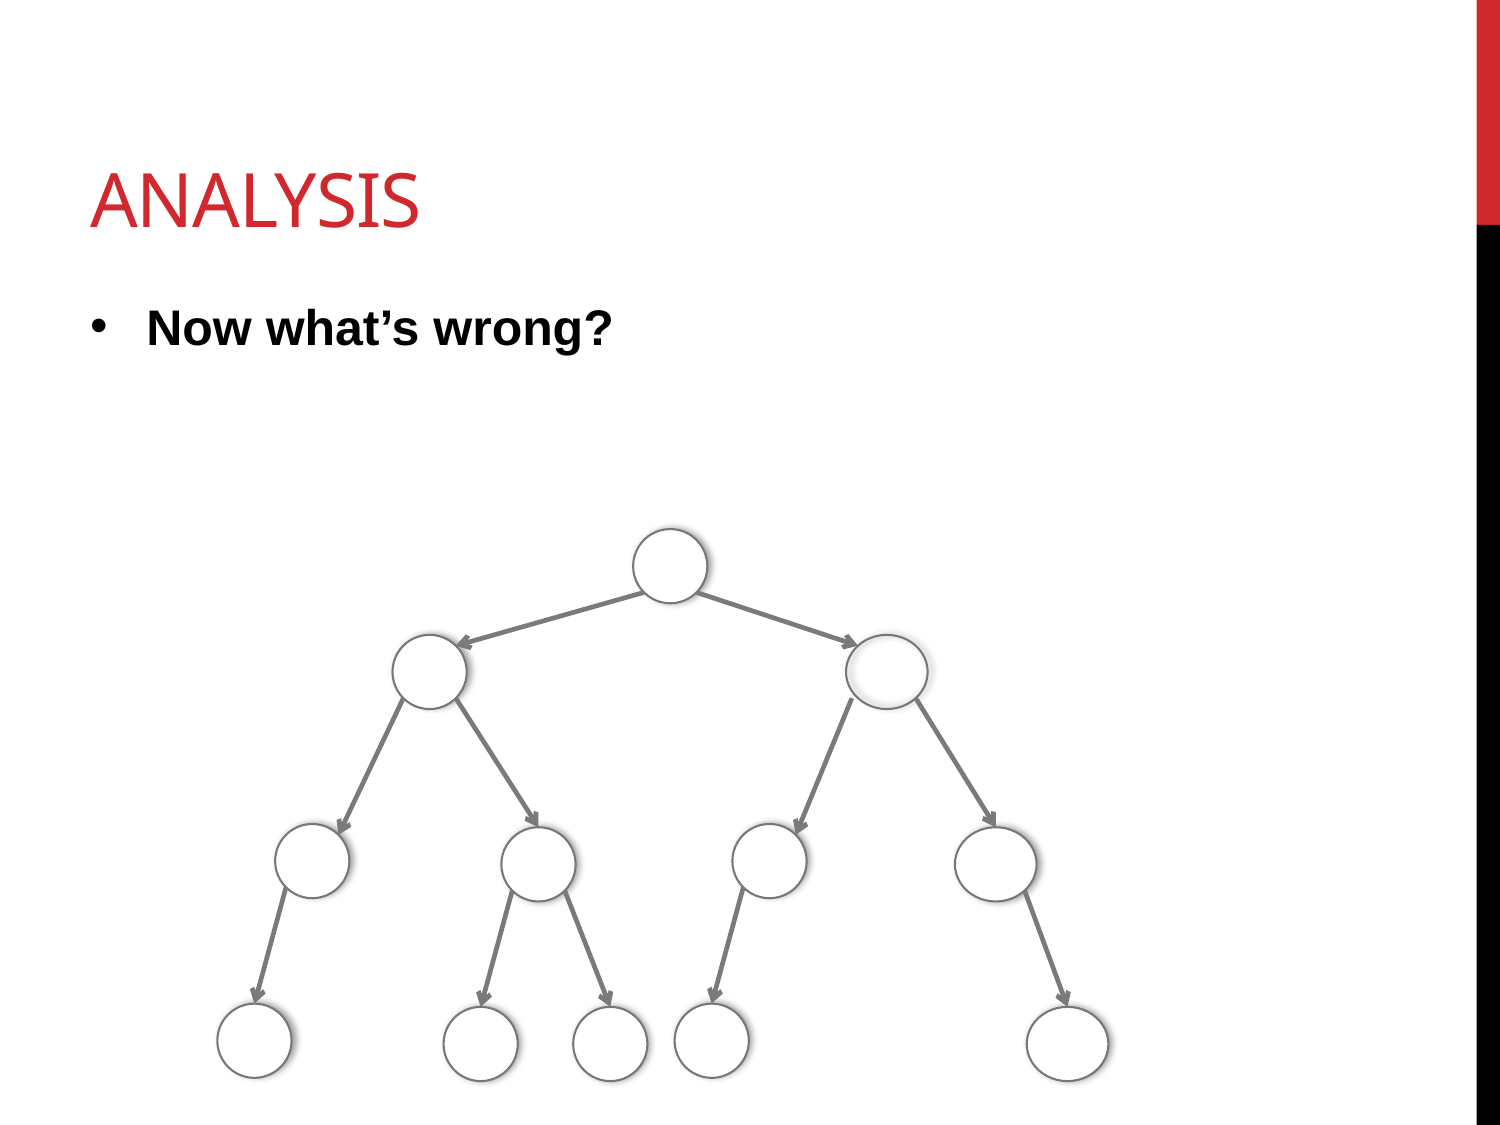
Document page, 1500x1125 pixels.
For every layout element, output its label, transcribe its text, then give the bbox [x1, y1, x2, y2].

text_box [844, 633, 929, 711]
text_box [695, 591, 859, 647]
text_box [795, 697, 853, 836]
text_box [253, 886, 287, 1004]
text_box [953, 827, 1038, 903]
text_box [391, 633, 468, 711]
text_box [337, 697, 404, 836]
text_box [1025, 1006, 1110, 1083]
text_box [711, 886, 744, 1004]
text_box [1024, 890, 1069, 1008]
text_box [632, 528, 709, 605]
list Now what’s wrong? [75, 287, 1325, 1005]
text_box [442, 1005, 519, 1083]
text_box [216, 1002, 293, 1079]
text_box [572, 1006, 649, 1083]
text_box [731, 822, 808, 900]
text_box [274, 822, 351, 900]
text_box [455, 697, 539, 828]
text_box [915, 697, 997, 828]
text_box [480, 890, 513, 1008]
title Analysis [75, 25, 1025, 250]
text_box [455, 591, 645, 647]
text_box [564, 890, 611, 1008]
text_box [673, 1002, 750, 1079]
text_box [500, 827, 577, 903]
